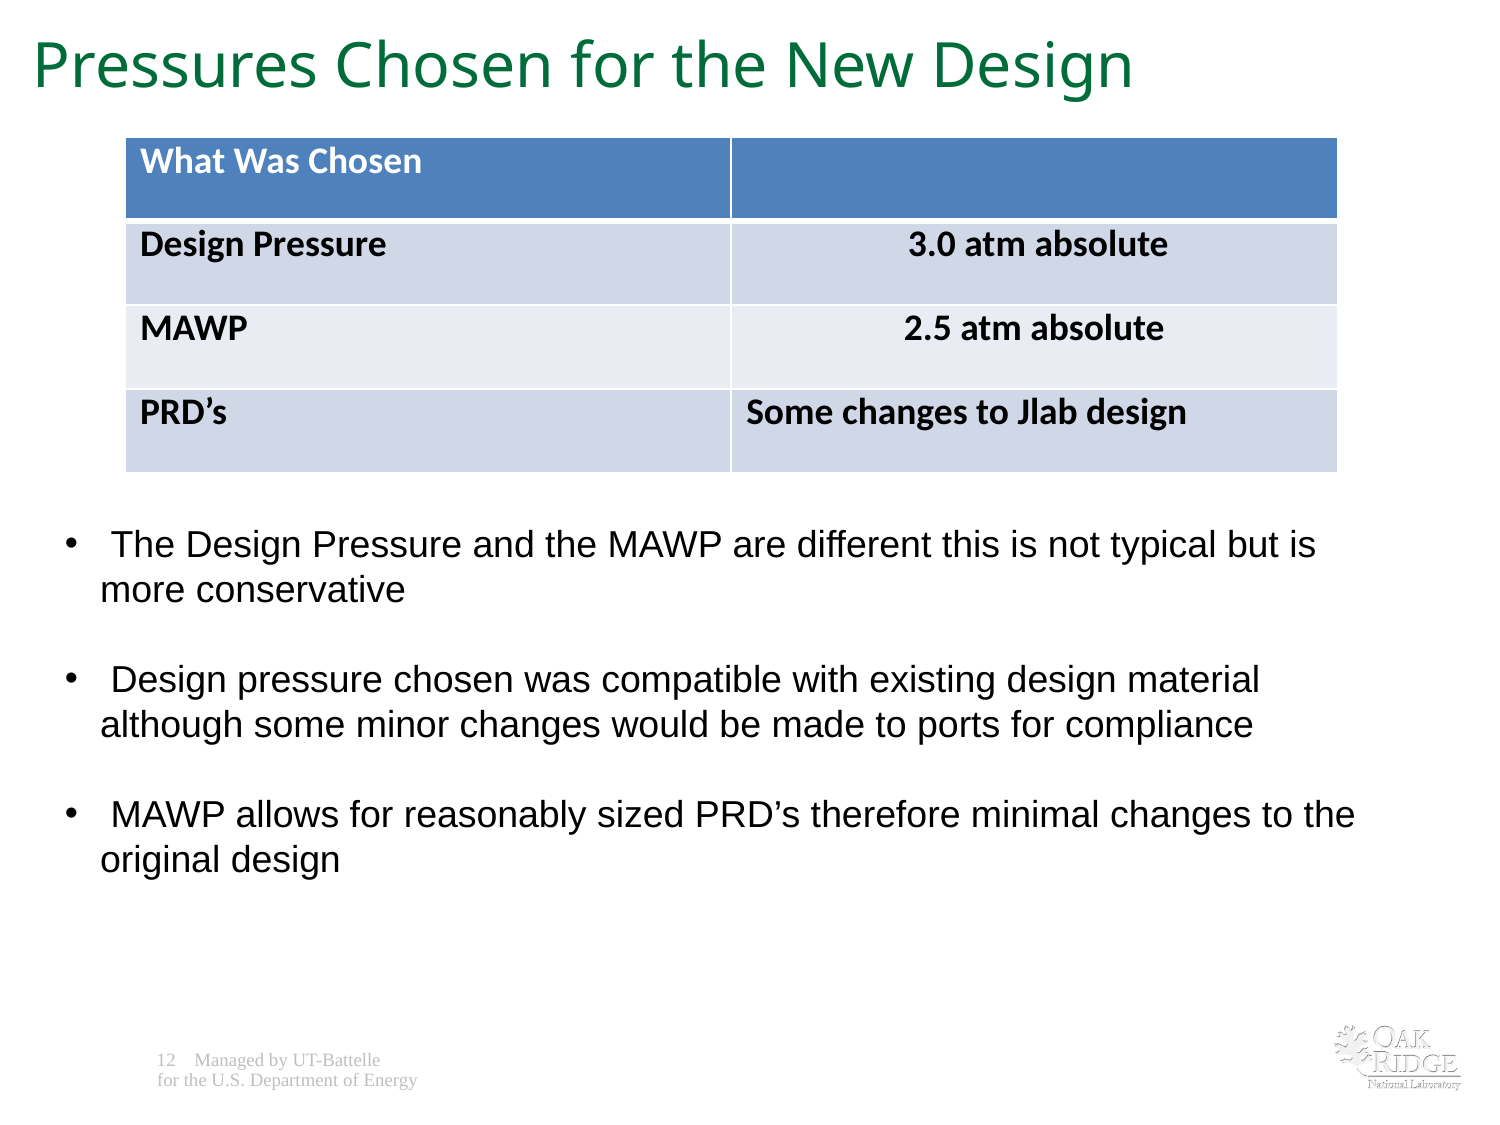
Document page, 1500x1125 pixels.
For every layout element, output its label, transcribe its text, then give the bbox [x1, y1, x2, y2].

table_cell MAWP [126, 306, 730, 388]
table_cell PRD’s [126, 390, 730, 472]
table_header [732, 138, 1337, 218]
text_box The Design Pressure and the MAWP are different this is not typical but is more conservative Design pressure chosen was compatible with existing design material although some minor changes would be made to ports for compliance MAWP allows for reasonably sized PRD’s therefore minimal changes to the original design [49, 512, 1413, 978]
table_cell Design Pressure [126, 224, 730, 304]
table_cell Some changes to Jlab design [732, 390, 1337, 472]
picture [1325, 1019, 1472, 1095]
table_cell 3.0 atm absolute [732, 224, 1337, 304]
table_cell 2.5 atm absolute [732, 306, 1337, 388]
table_header What Was Chosen [126, 138, 730, 218]
text_box Pressures Chosen for the New Design [18, 29, 1369, 108]
